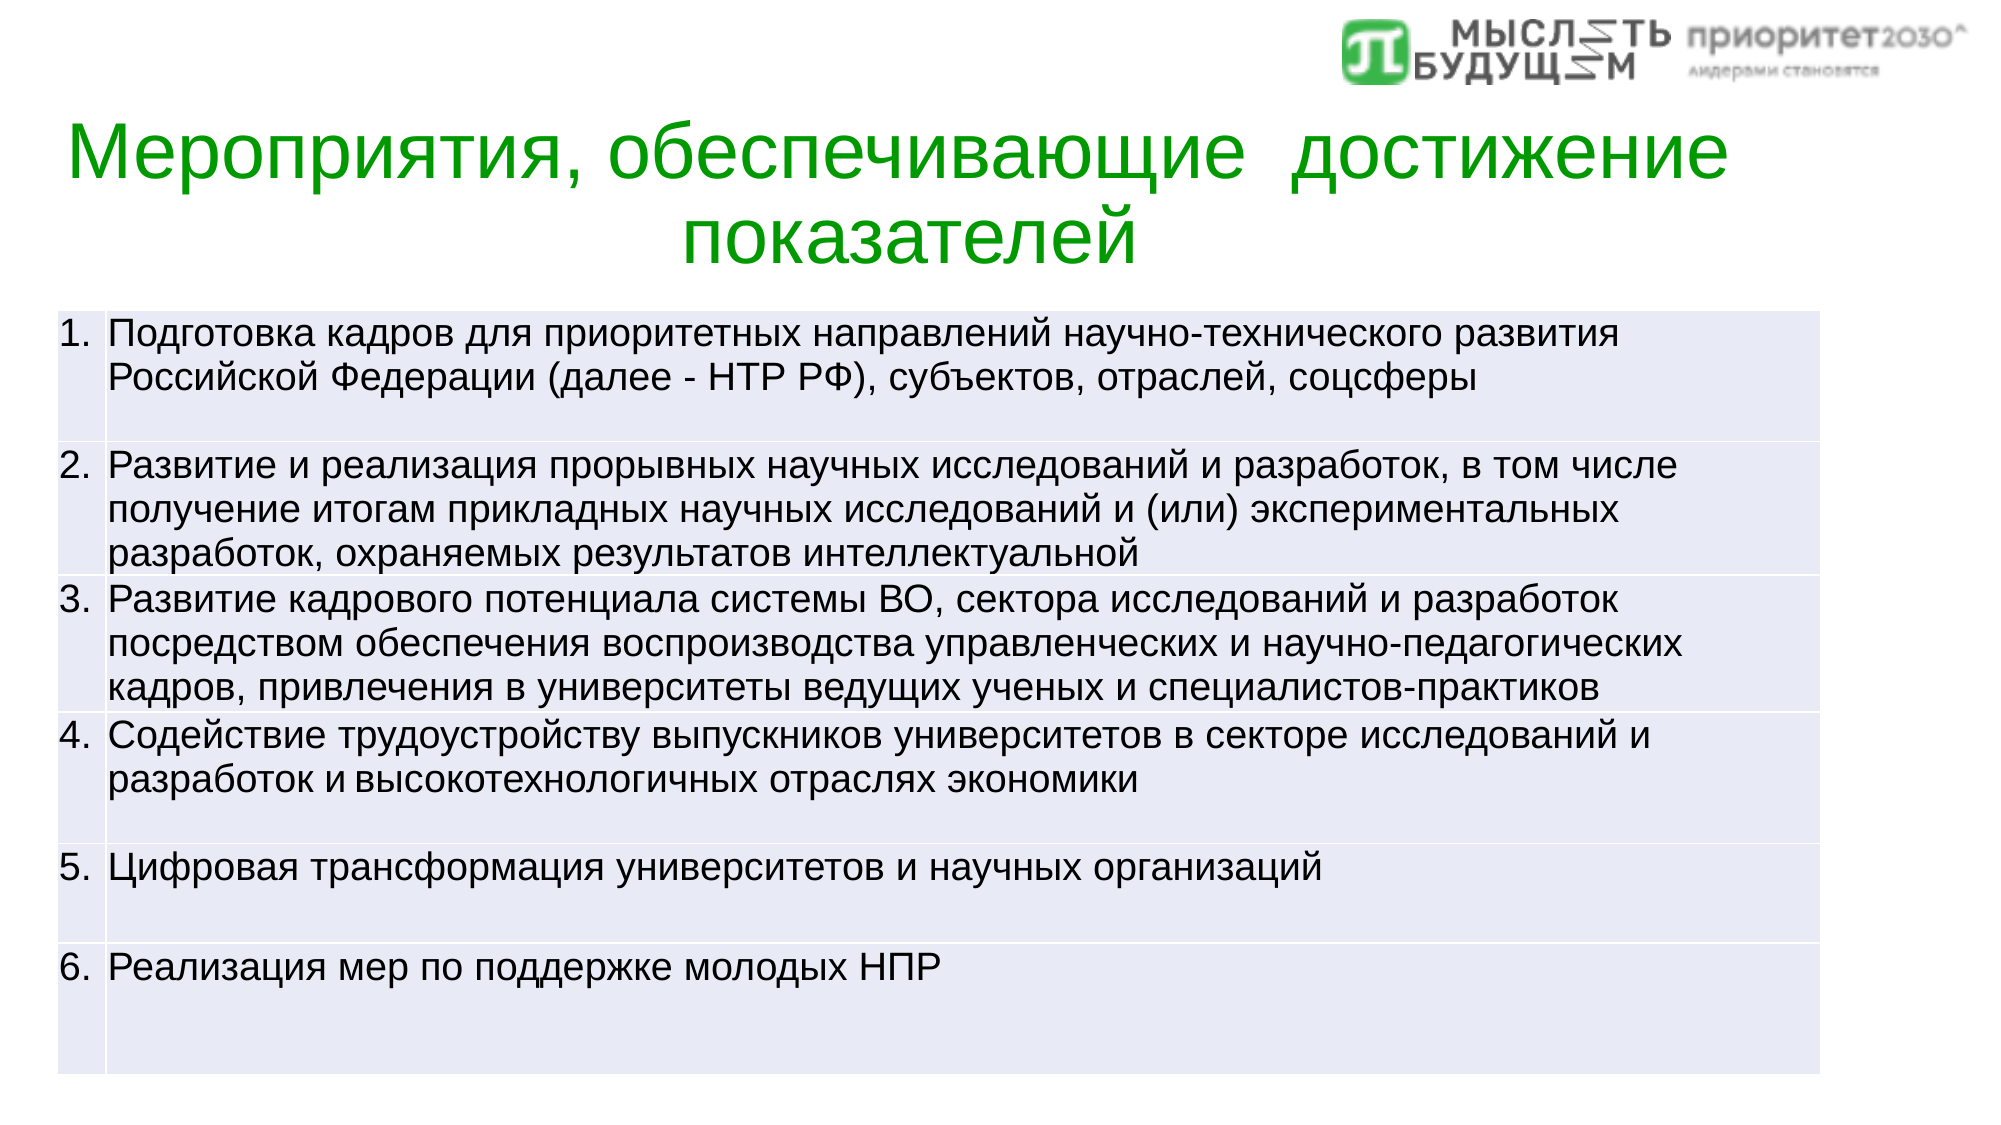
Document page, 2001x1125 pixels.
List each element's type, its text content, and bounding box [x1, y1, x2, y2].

table_cell 3. [58, 576, 105, 711]
table_cell 4. [58, 713, 105, 843]
table_cell Развитие и реализация прорывных научных исследований и разработок, в том числе получение итогам прикладных научных исследований и (или) экспериментальных разработок, охраняемых результатов интеллектуальной [107, 442, 1820, 574]
text_box Мероприятия, обеспечивающие достижение показателей [0, 37, 1821, 297]
table_cell Содействие трудоустройству выпускников университетов в секторе исследований и разработок и высокотехнологичных отраслях экономики [107, 713, 1820, 843]
picture [1342, 18, 1671, 85]
picture [1683, 18, 1972, 85]
table_header Подготовка кадров для приоритетных направлений научно-технического развития Российской Федерации (далее - НТР РФ), субъектов, отраслей, соцсферы [107, 311, 1820, 441]
table_cell 6. [58, 944, 105, 1074]
table_header 1. [58, 311, 105, 441]
table_cell Развитие кадрового потенциала системы ВО, сектора исследований и разработок посредством обеспечения воспроизводства управленческих и научно-педагогических кадров, привлечения в университеты ведущих ученых и специалистов-практиков [107, 576, 1820, 711]
table_cell Реализация мер по поддержке молодых НПР [107, 944, 1820, 1074]
table_cell 5. [58, 844, 105, 942]
table_cell 2. [58, 442, 105, 574]
table_cell Цифровая трансформация университетов и научных организаций [107, 844, 1820, 942]
